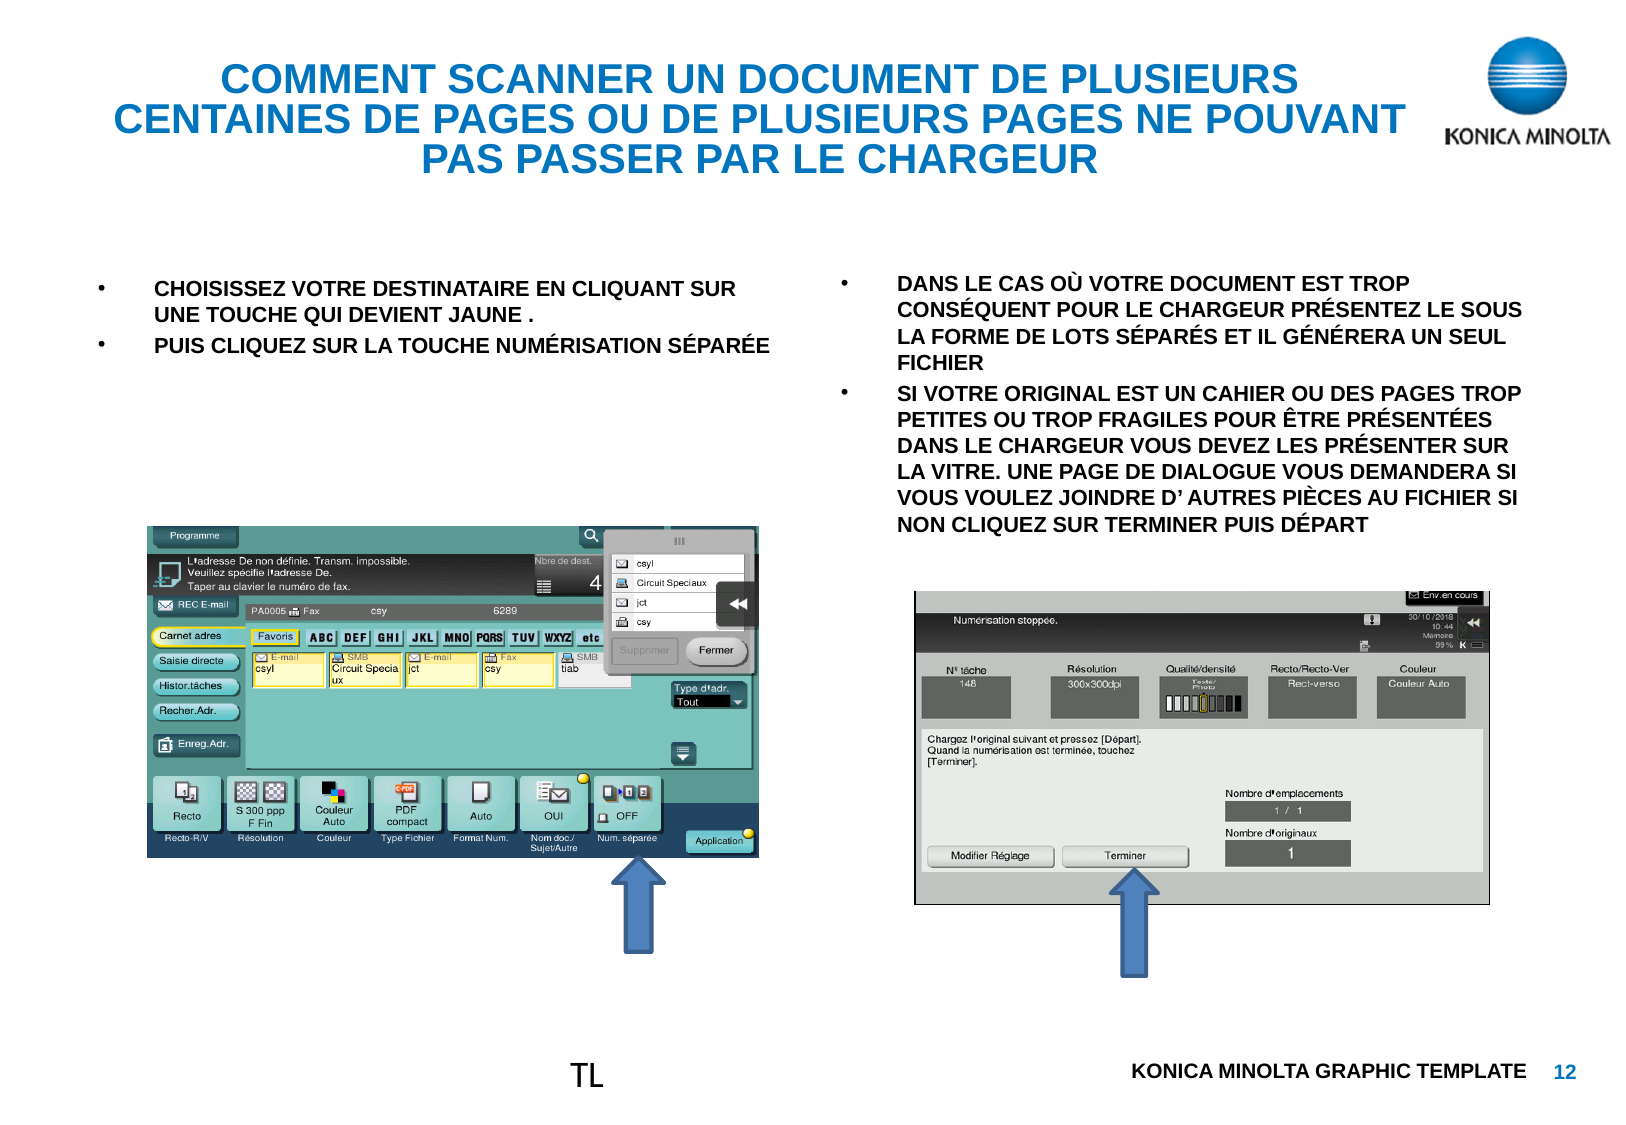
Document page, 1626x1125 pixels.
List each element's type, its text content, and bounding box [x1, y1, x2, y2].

picture [146, 526, 759, 858]
footer TL [555, 1042, 1070, 1103]
picture [1414, 30, 1625, 168]
title Comment scanner un document de plusieurs centaines de pages ou de plusieurs pages ne pouvant pas passer par le chargeur [81, 54, 1439, 233]
list DANS LE CAS OÙ VOTRE DOCUMENT EST TROP CONSÉQUENT POUR LE CHARGEUR PRÉSENTEZ LE SOUS LA FORME DE LOTS SÉPARÉS ET IL GÉNÉRERA UN SEUL FICHIER SI VOTRE ORIGINAL EST UN CAHIER OU DES PAGES TROP PETITES OU TROP FRAGILES POUR ÊTRE PRÉSENTÉES DANS LE CHARGEUR VOUS DEVEZ LES PRÉSENTER SUR LA VITRE. UNE PAGE DE DIALOGUE VOUS DEMANDERA SI VOUS VOULEZ JOINDRE D’ AUTRES PIÈCES AU FICHIER SI NON CLIQUEZ SUR TERMINER PUIS DÉPART [826, 262, 1544, 1005]
text_box [1120, 913, 1149, 978]
text_box [611, 866, 667, 954]
list CHOISISSEZ VOTRE DESTINATAIRE EN CLIQUANT SUR UNE TOUCHE QUI DEVIENT JAUNE . PUIS CLIQUEZ SUR LA TOUCHE NUMÉRISATION SÉPARÉE [83, 267, 801, 1010]
picture [914, 591, 1490, 905]
